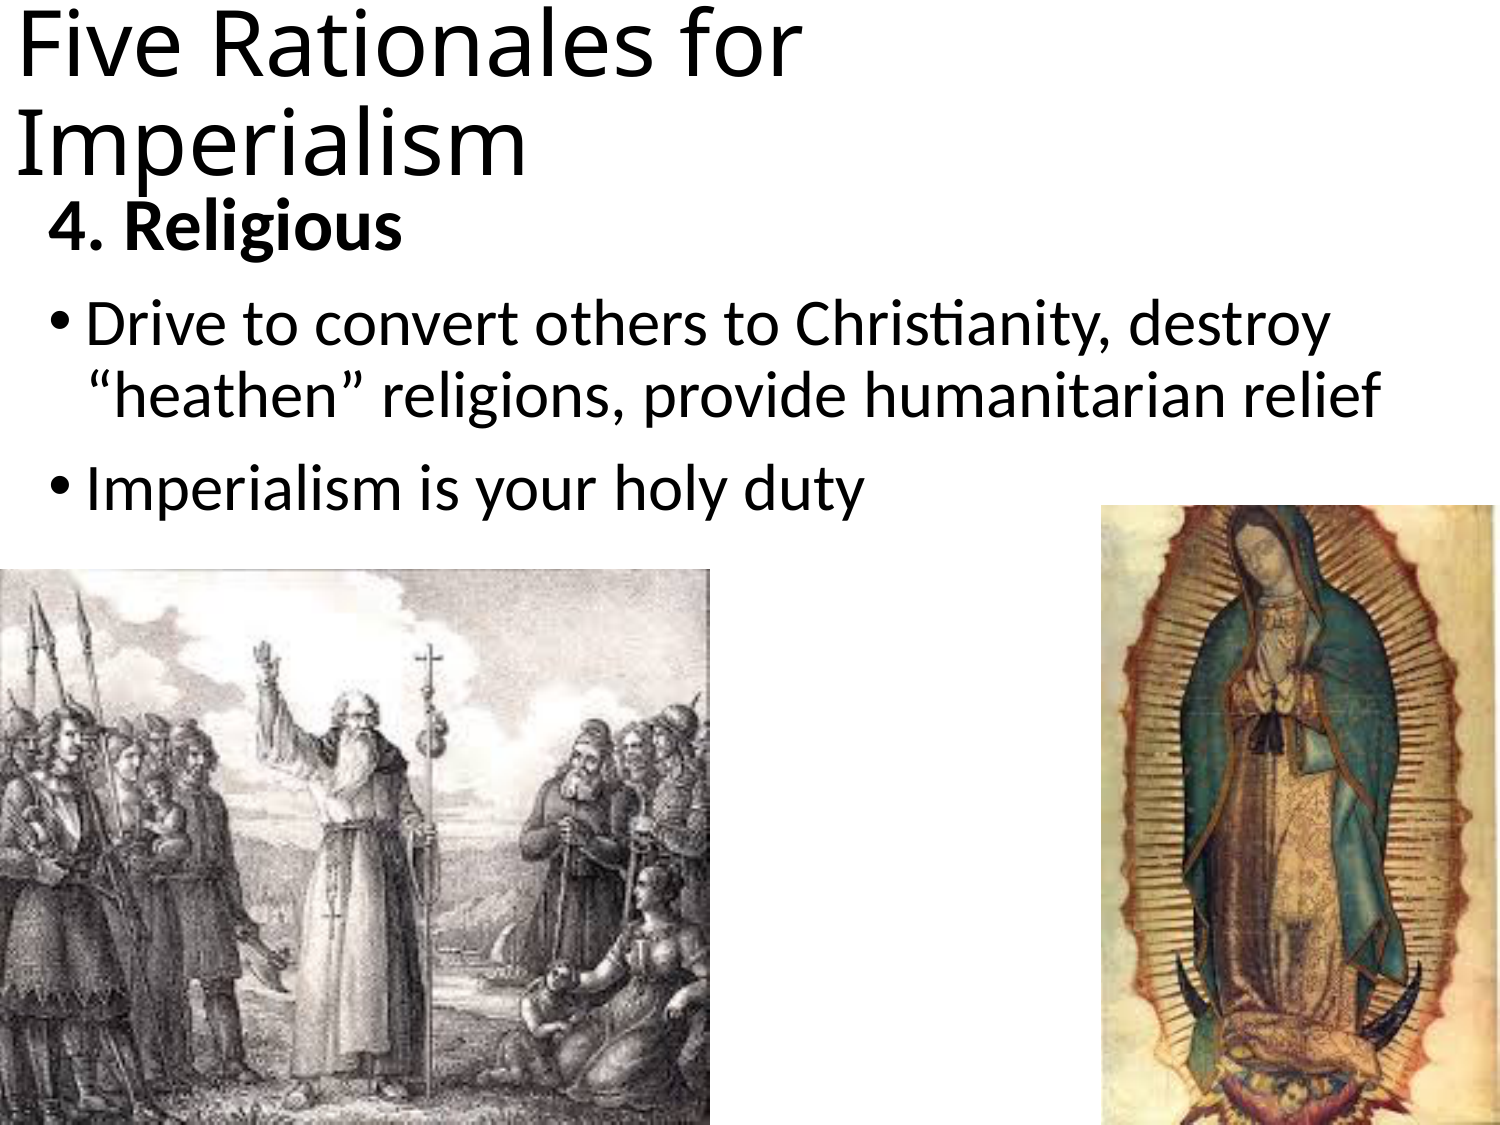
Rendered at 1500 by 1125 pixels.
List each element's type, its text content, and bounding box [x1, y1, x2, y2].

title Five Rationales for Imperialism [0, 15, 1294, 179]
picture [0, 569, 710, 1125]
list 4. Religious Drive to convert others to Christianity, destroy “heathen” religions, provide humanitarian relief Imperialism is your holy duty [33, 178, 1500, 892]
picture [1101, 505, 1500, 1125]
